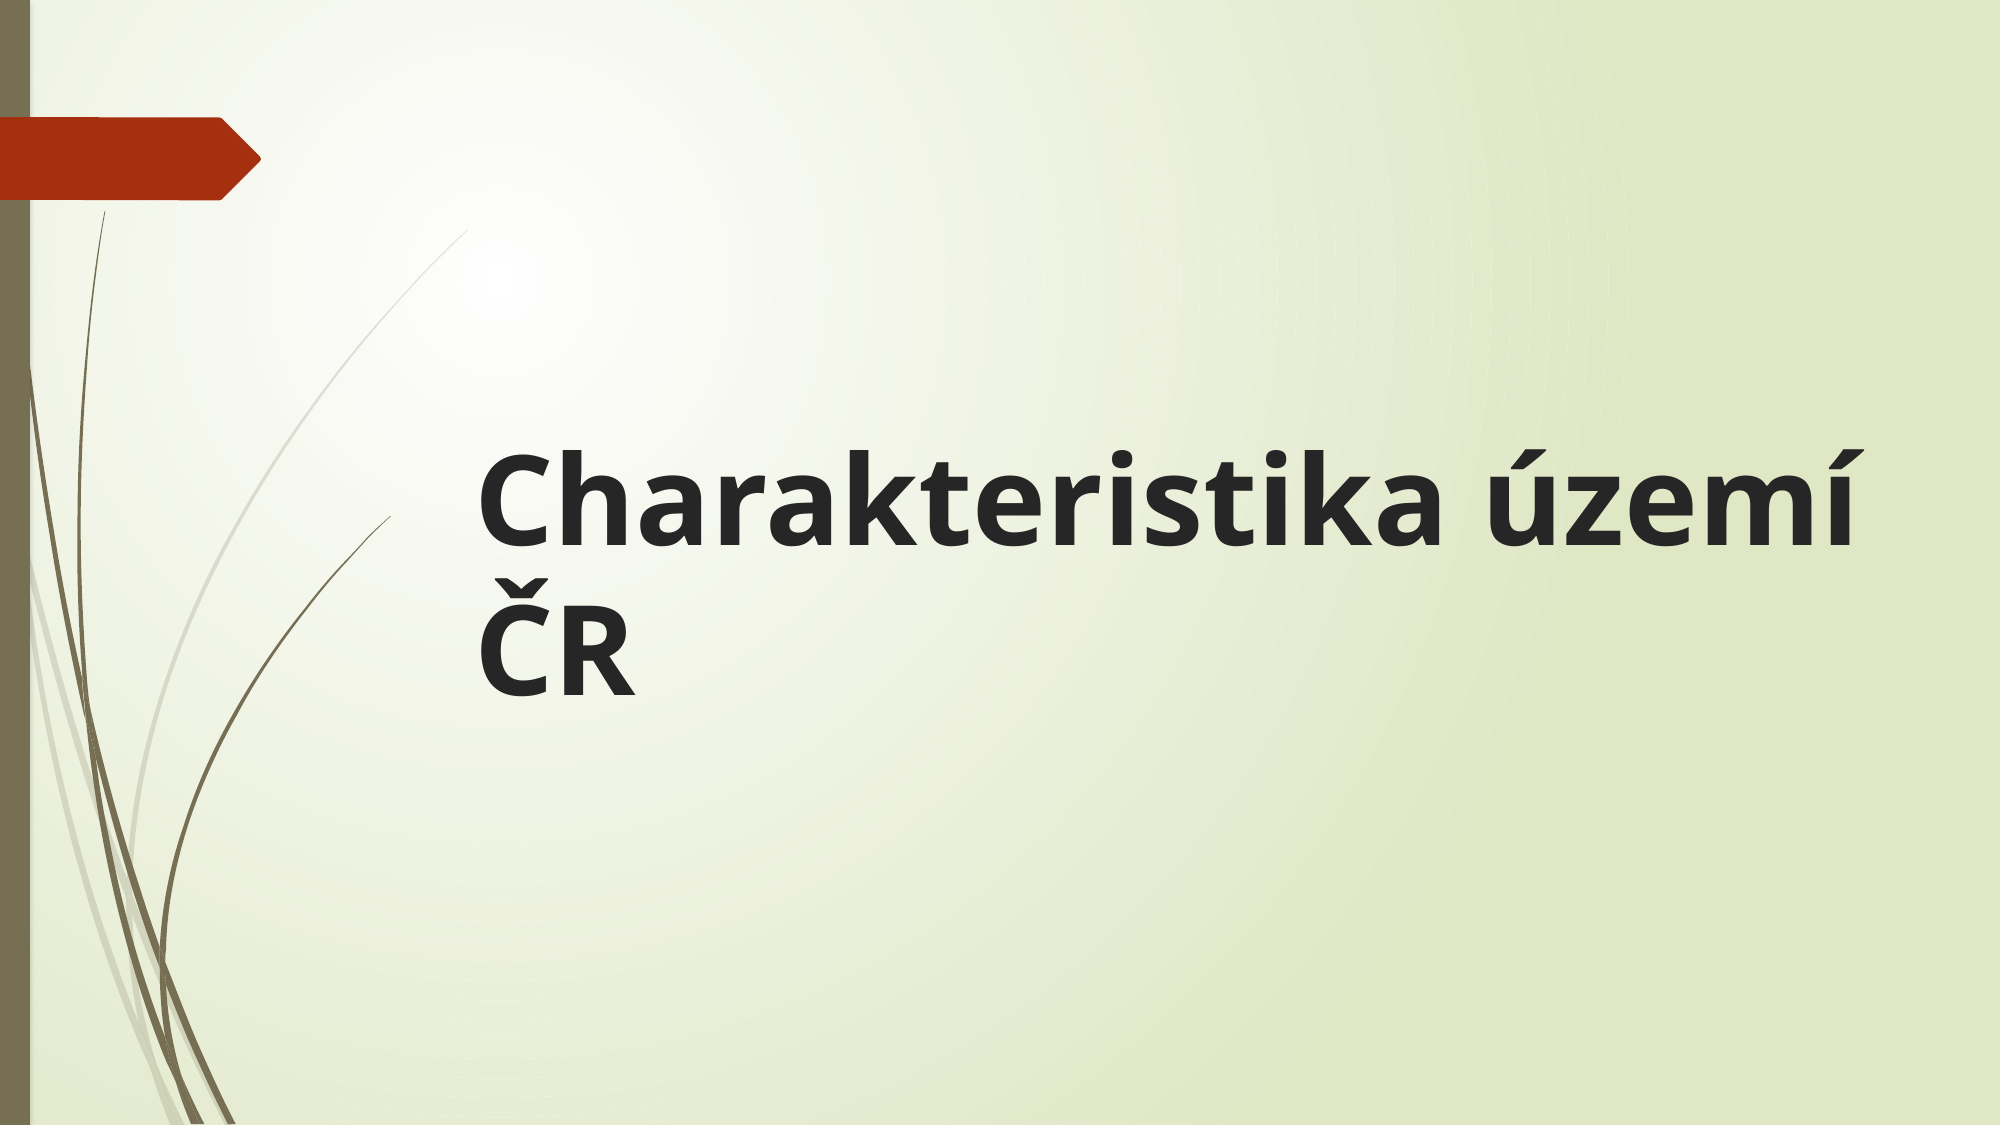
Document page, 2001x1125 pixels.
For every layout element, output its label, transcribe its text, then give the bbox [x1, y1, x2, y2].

title Charakteristika území ČR [459, 412, 2000, 784]
